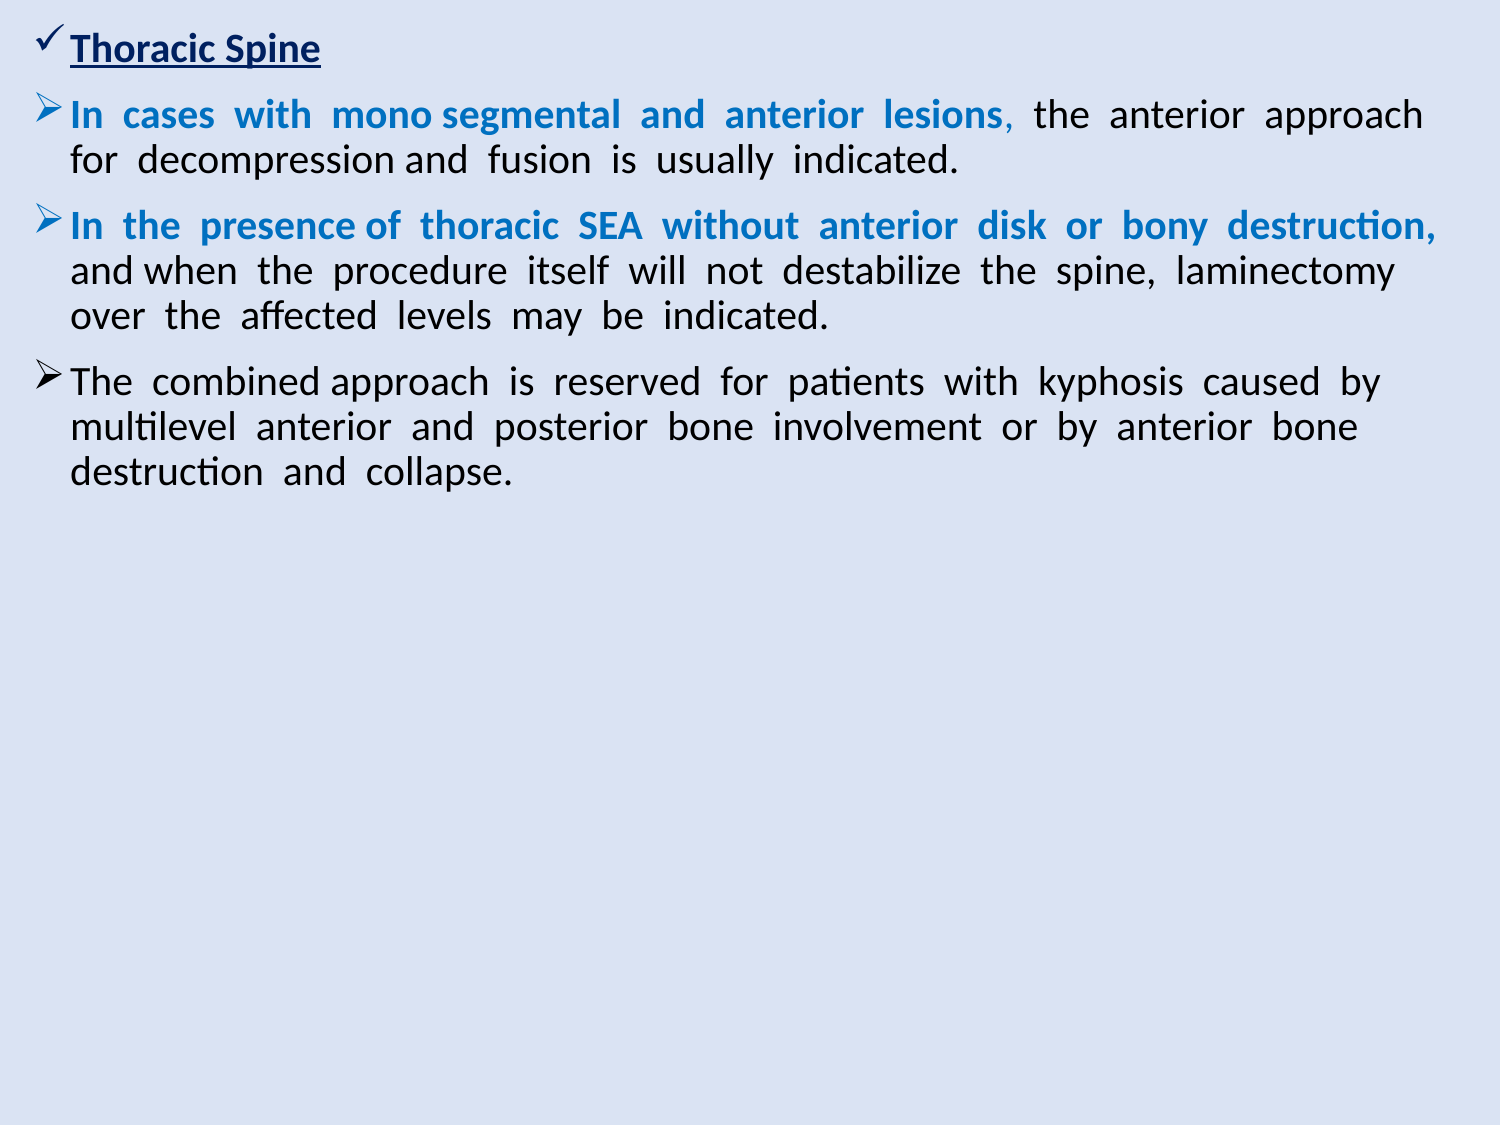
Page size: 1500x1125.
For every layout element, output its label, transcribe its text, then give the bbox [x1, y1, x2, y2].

list Thoracic Spine In cases with mono segmental and anterior lesions, the anterior approach for decompression and fusion is usually indicated. In the presence of thoracic SEA without anterior disk or bony destruction, and when the procedure itself will not destabilize the spine, laminectomy over the affected levels may be indicated. The combined approach is reserved for patients with kyphosis caused by multilevel anterior and posterior bone involvement or by anterior bone destruction and collapse. [17, 18, 1480, 1106]
